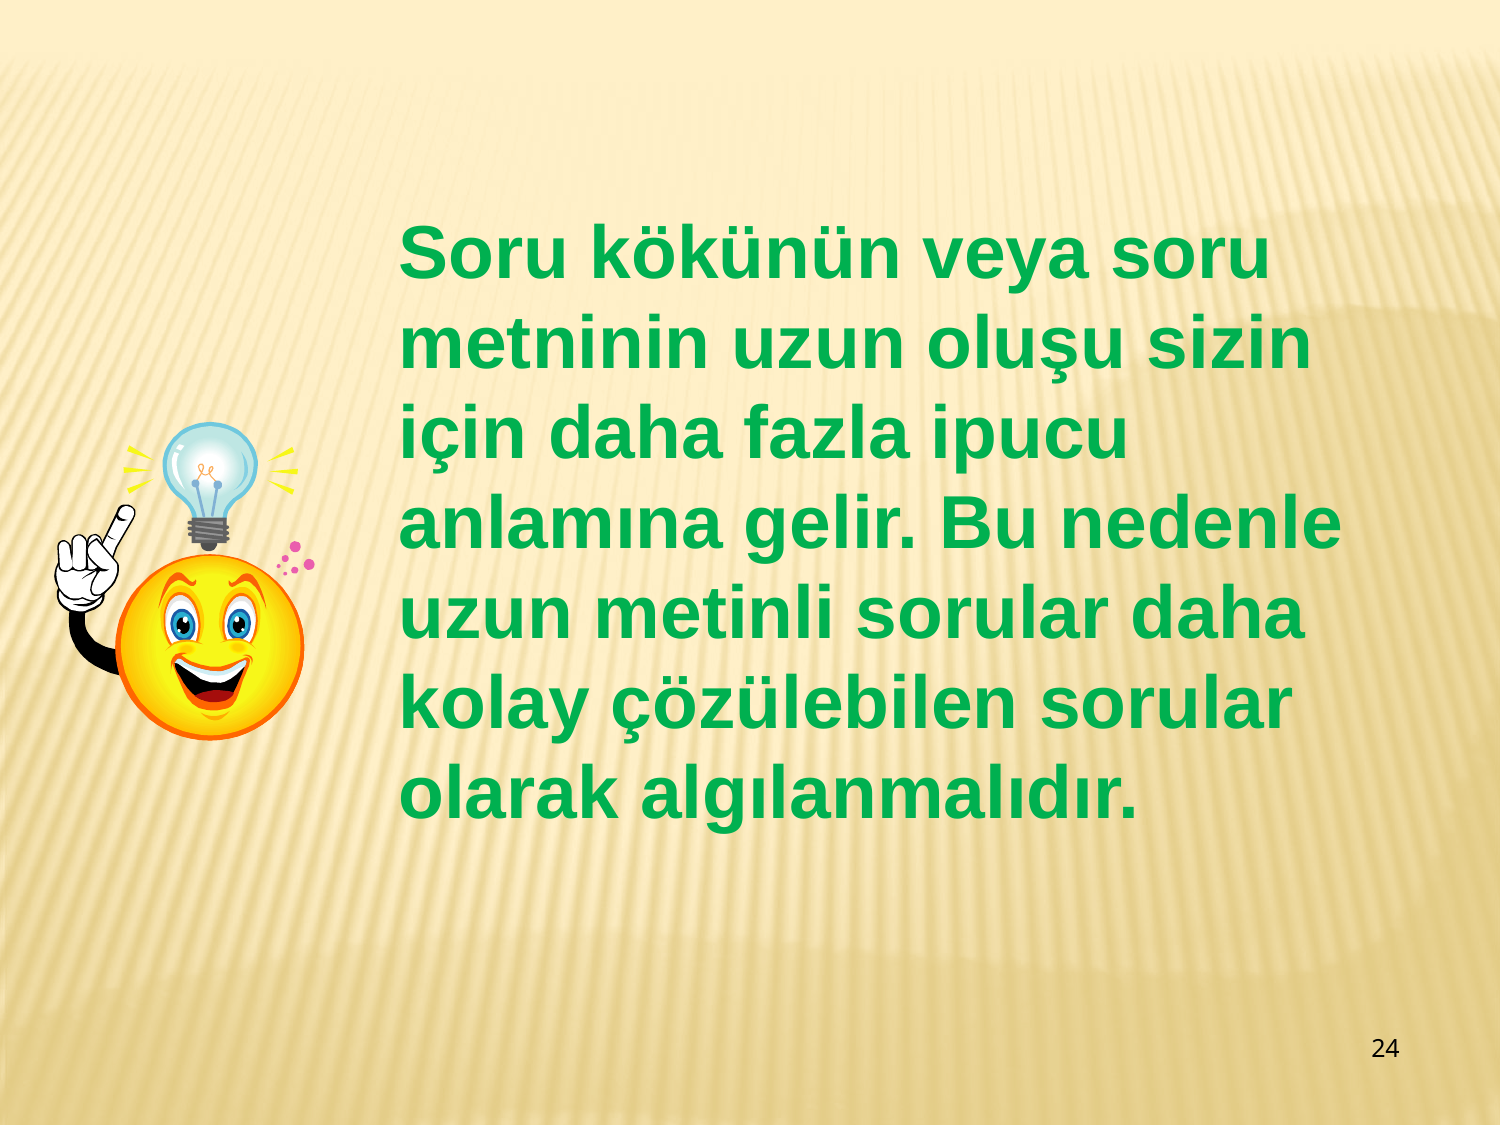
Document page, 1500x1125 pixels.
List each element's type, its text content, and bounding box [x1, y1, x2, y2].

picture [52, 420, 316, 742]
slide_number 24 [1102, 1025, 1415, 1100]
text_box Soru kökünün veya soru metninin uzun oluşu sizin için daha fazla ipucu anlamına gelir. Bu nedenle uzun metinli sorular daha kolay çözülebilen sorular olarak algılanmalıdır. [383, 196, 1424, 932]
